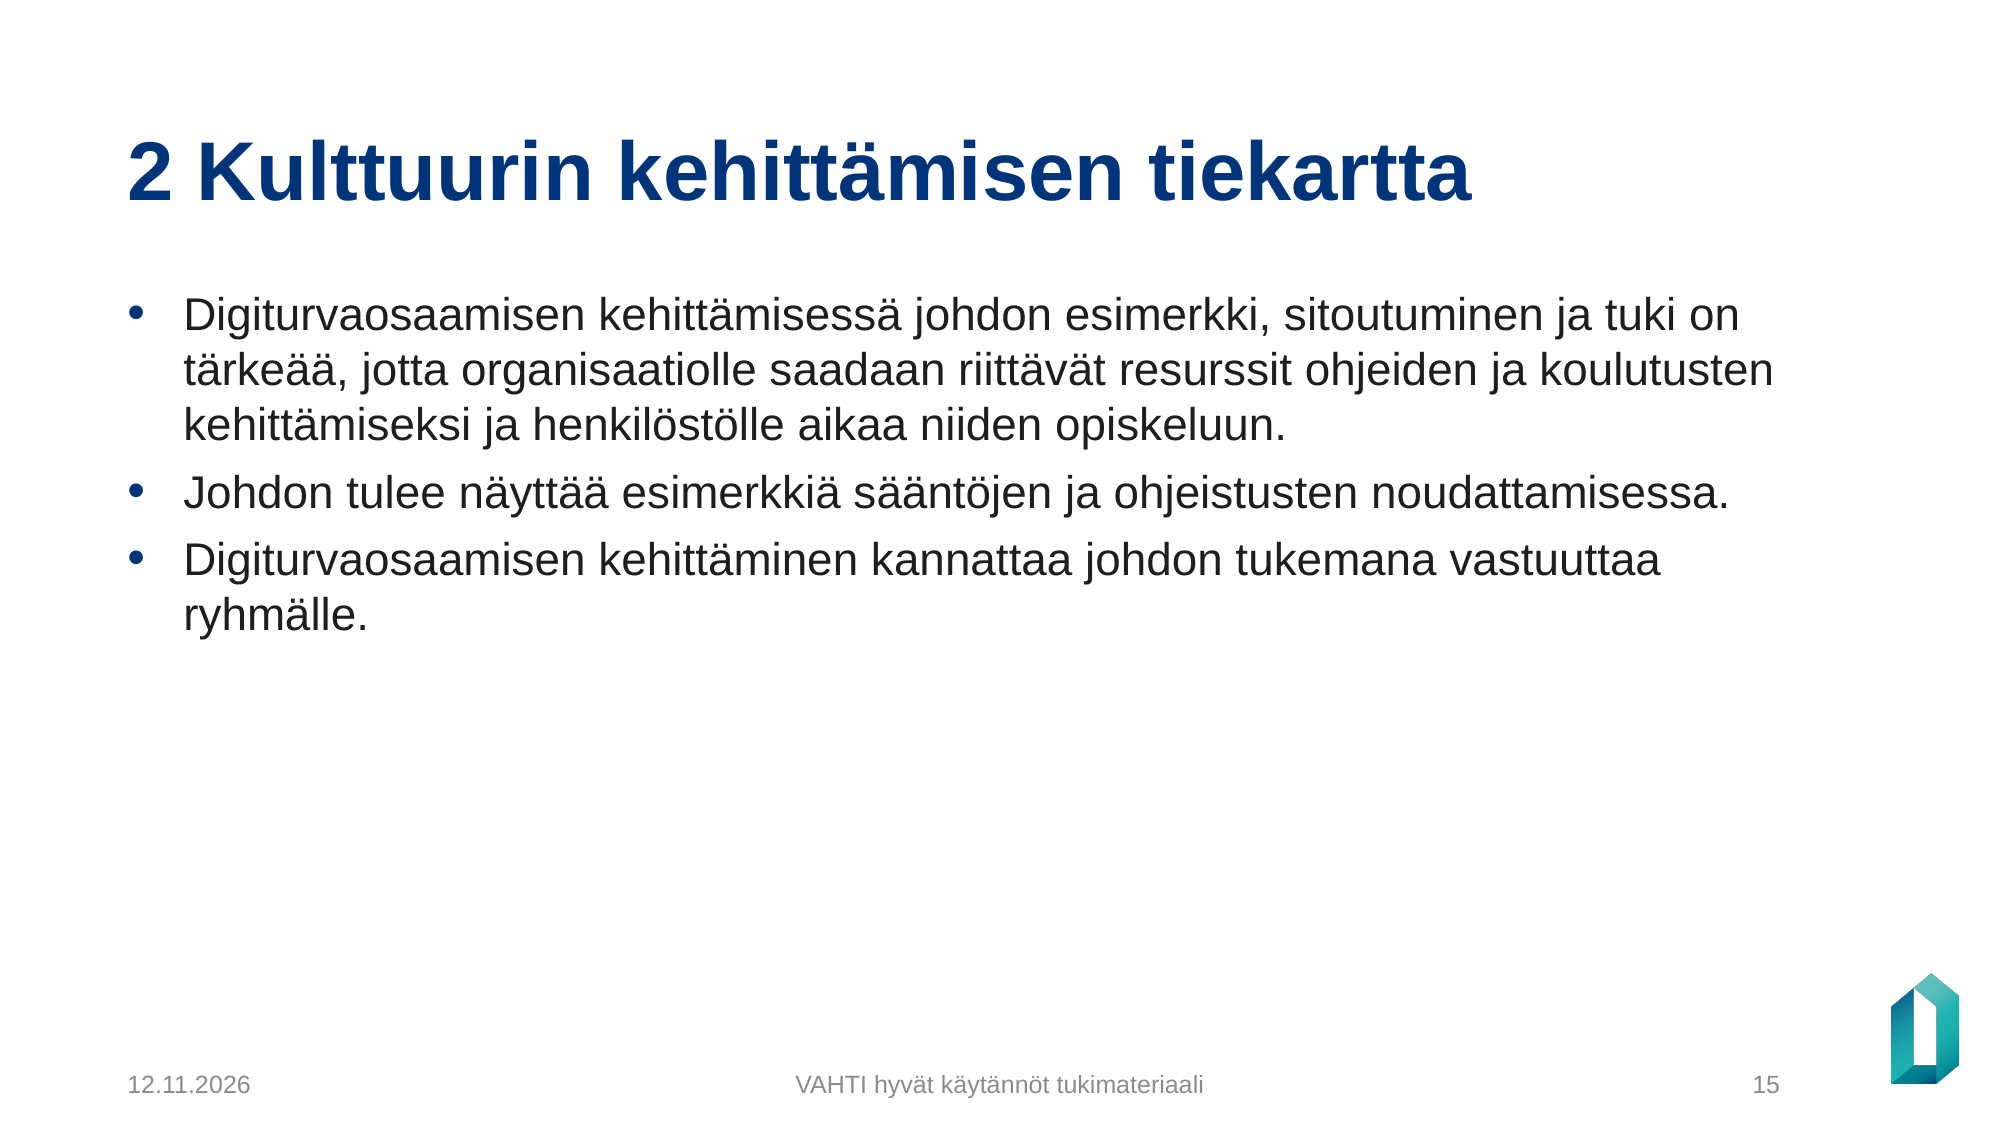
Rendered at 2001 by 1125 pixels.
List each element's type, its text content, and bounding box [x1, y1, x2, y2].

picture [1891, 973, 1959, 1084]
list Digiturvaosaamisen kehittämisessä johdon esimerkki, sitoutuminen ja tuki on tärkeää, jotta organisaatiolle saadaan riittävät resurssit ohjeiden ja koulutusten kehittämiseksi ja henkilöstölle aikaa niiden opiskeluun. Johdon tulee näyttää esimerkkiä sääntöjen ja ohjeistusten noudattamisessa. Digiturvaosaamisen kehittäminen kannattaa johdon tukemana vastuuttaa ryhmälle. [112, 277, 1796, 1034]
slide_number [112, 1066, 361, 1102]
slide_number 15 [1659, 1066, 1796, 1102]
footer VAHTI hyvät käytännöt tukimateriaali [523, 1066, 1477, 1102]
title 2 Kulttuurin kehittämisen tiekartta [112, 23, 1796, 225]
